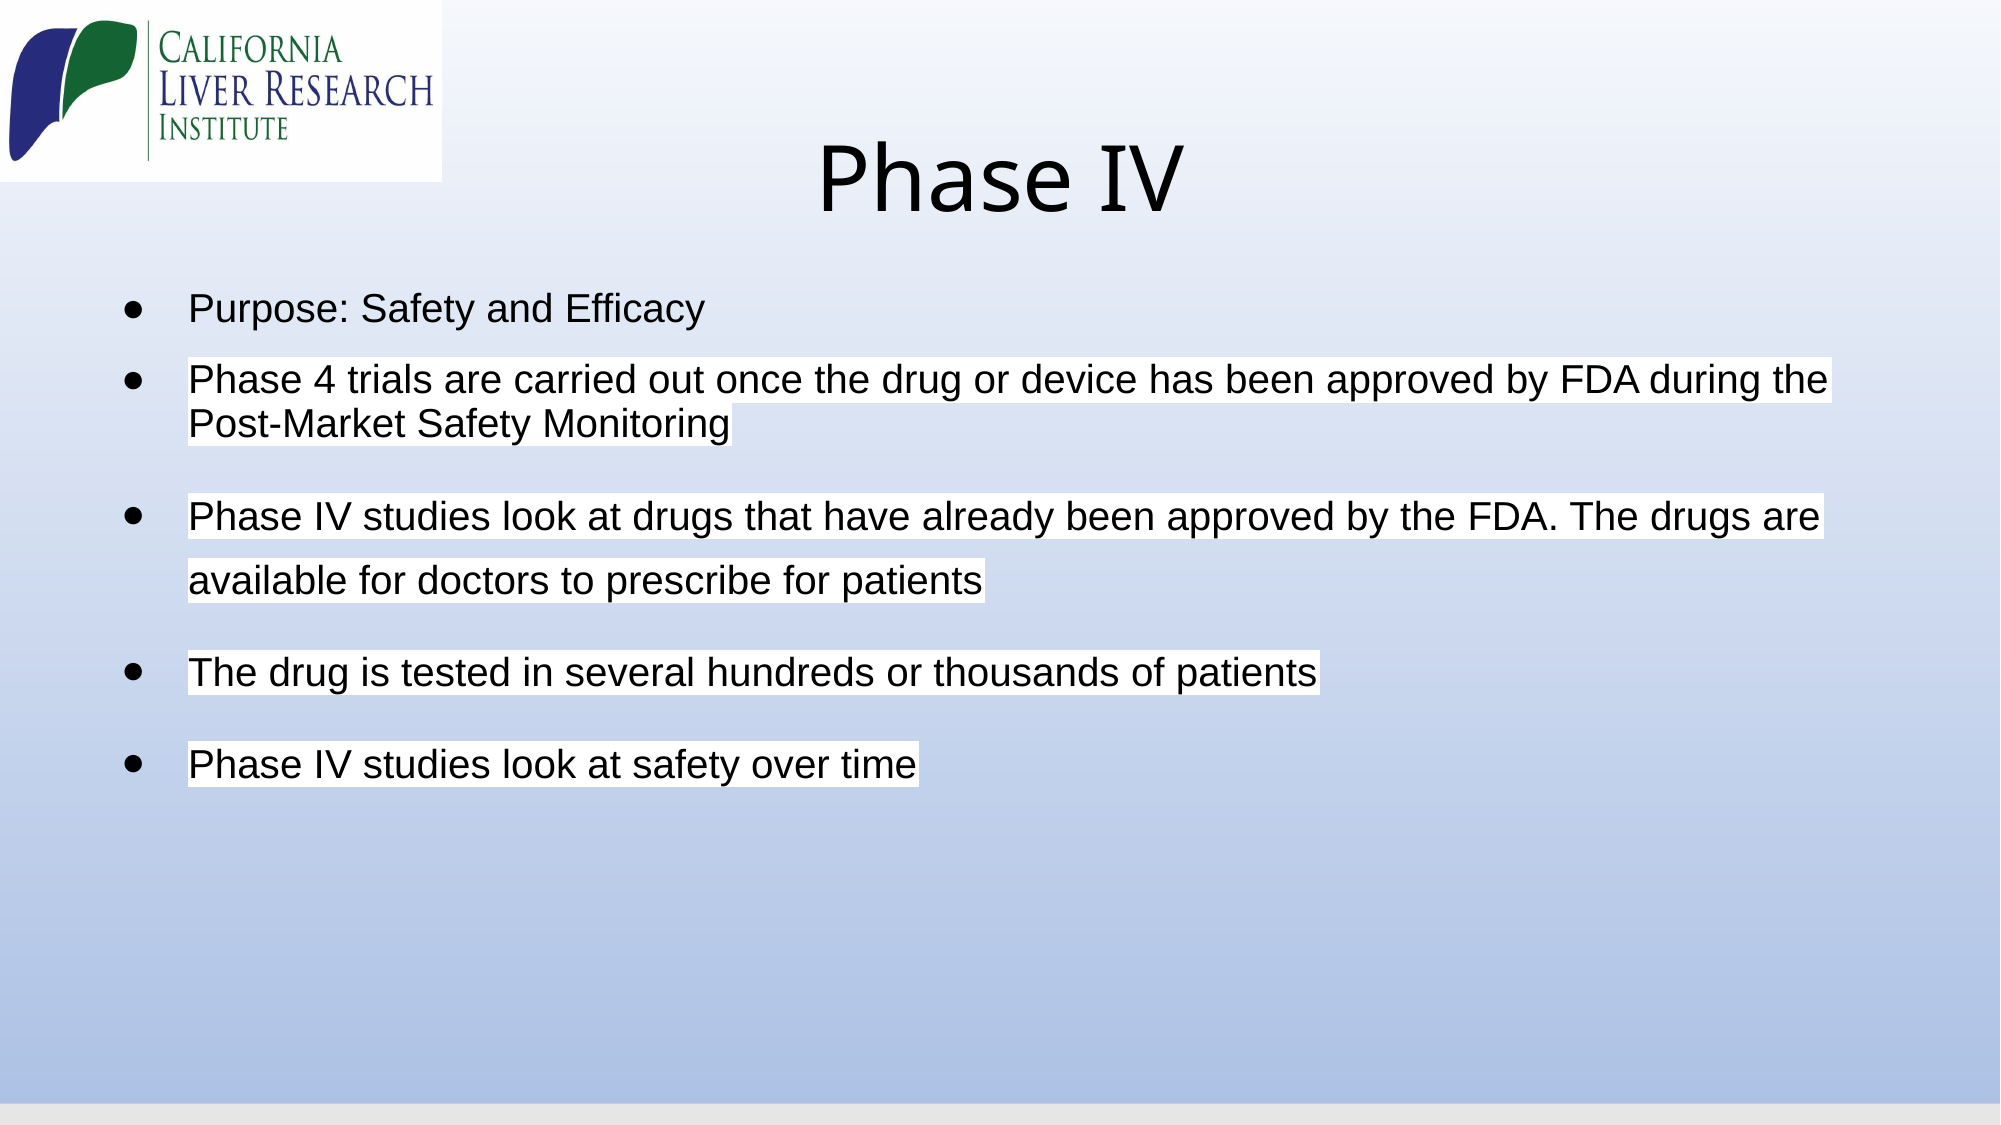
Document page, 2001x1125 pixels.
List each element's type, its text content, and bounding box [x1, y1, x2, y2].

title Phase IV [68, 69, 1932, 251]
list Purpose: Safety and Efficacy Phase 4 trials are carried out once the drug or device has been approved by FDA during the Post-Market Safety Monitoring Phase IV studies look at drugs that have already been approved by the FDA. The drugs are available for doctors to prescribe for patients The drug is tested in several hundreds or thousands of patients Phase IV studies look at safety over time [68, 267, 1932, 1002]
picture [0, 0, 442, 182]
